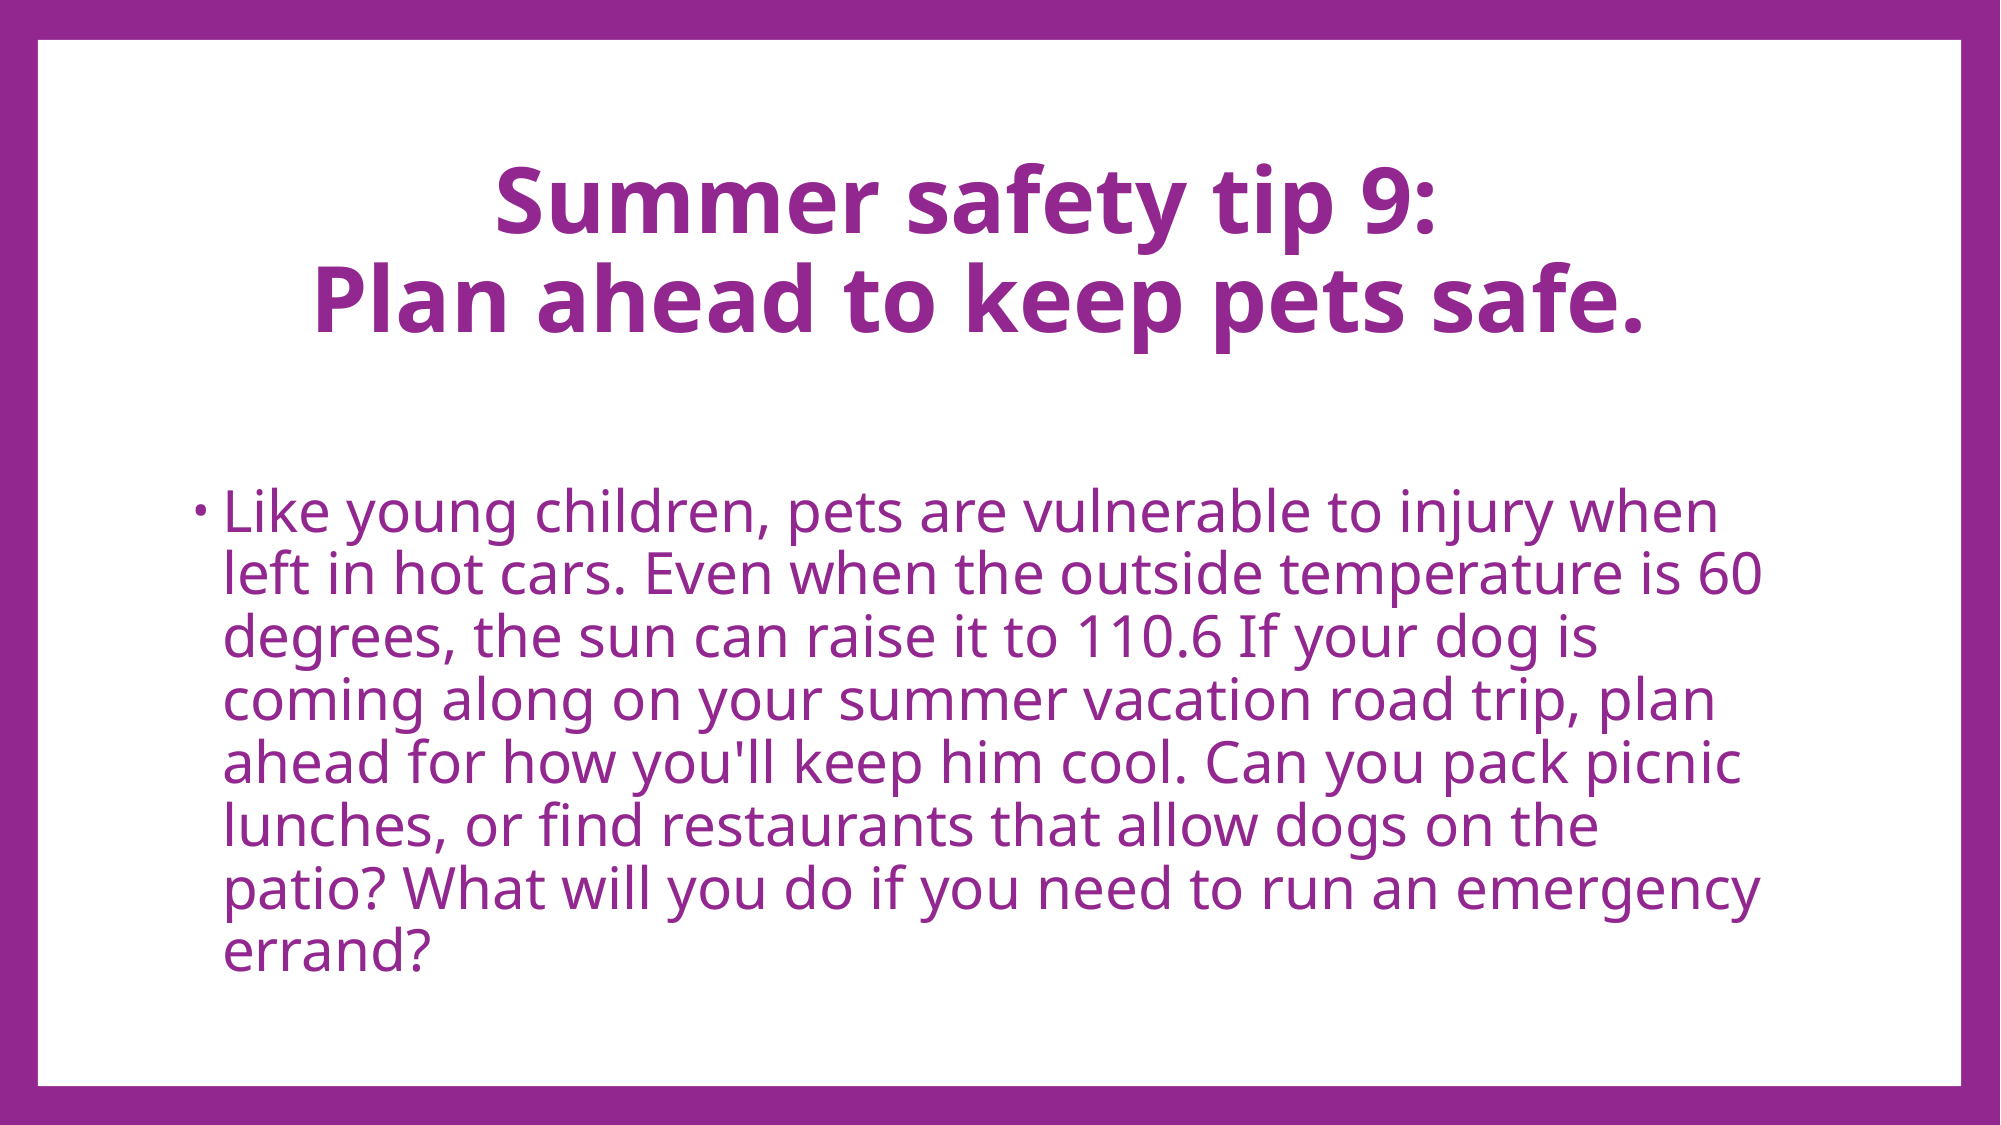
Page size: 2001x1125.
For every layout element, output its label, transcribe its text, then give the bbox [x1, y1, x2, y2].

list Like young children, pets are vulnerable to injury when left in hot cars. Even when the outside temperature is 60 degrees, the sun can raise it to 110.﻿6 If your dog is coming along on your summer vacation road trip, plan ahead for how you'll keep him cool. Can you pack picnic lunches, or find restaurants that allow dogs on the patio? What will you do if you need to run an emergency errand? [169, 474, 1790, 1125]
title Summer safety tip 9: Plan ahead to keep pets safe. [151, 142, 1808, 365]
